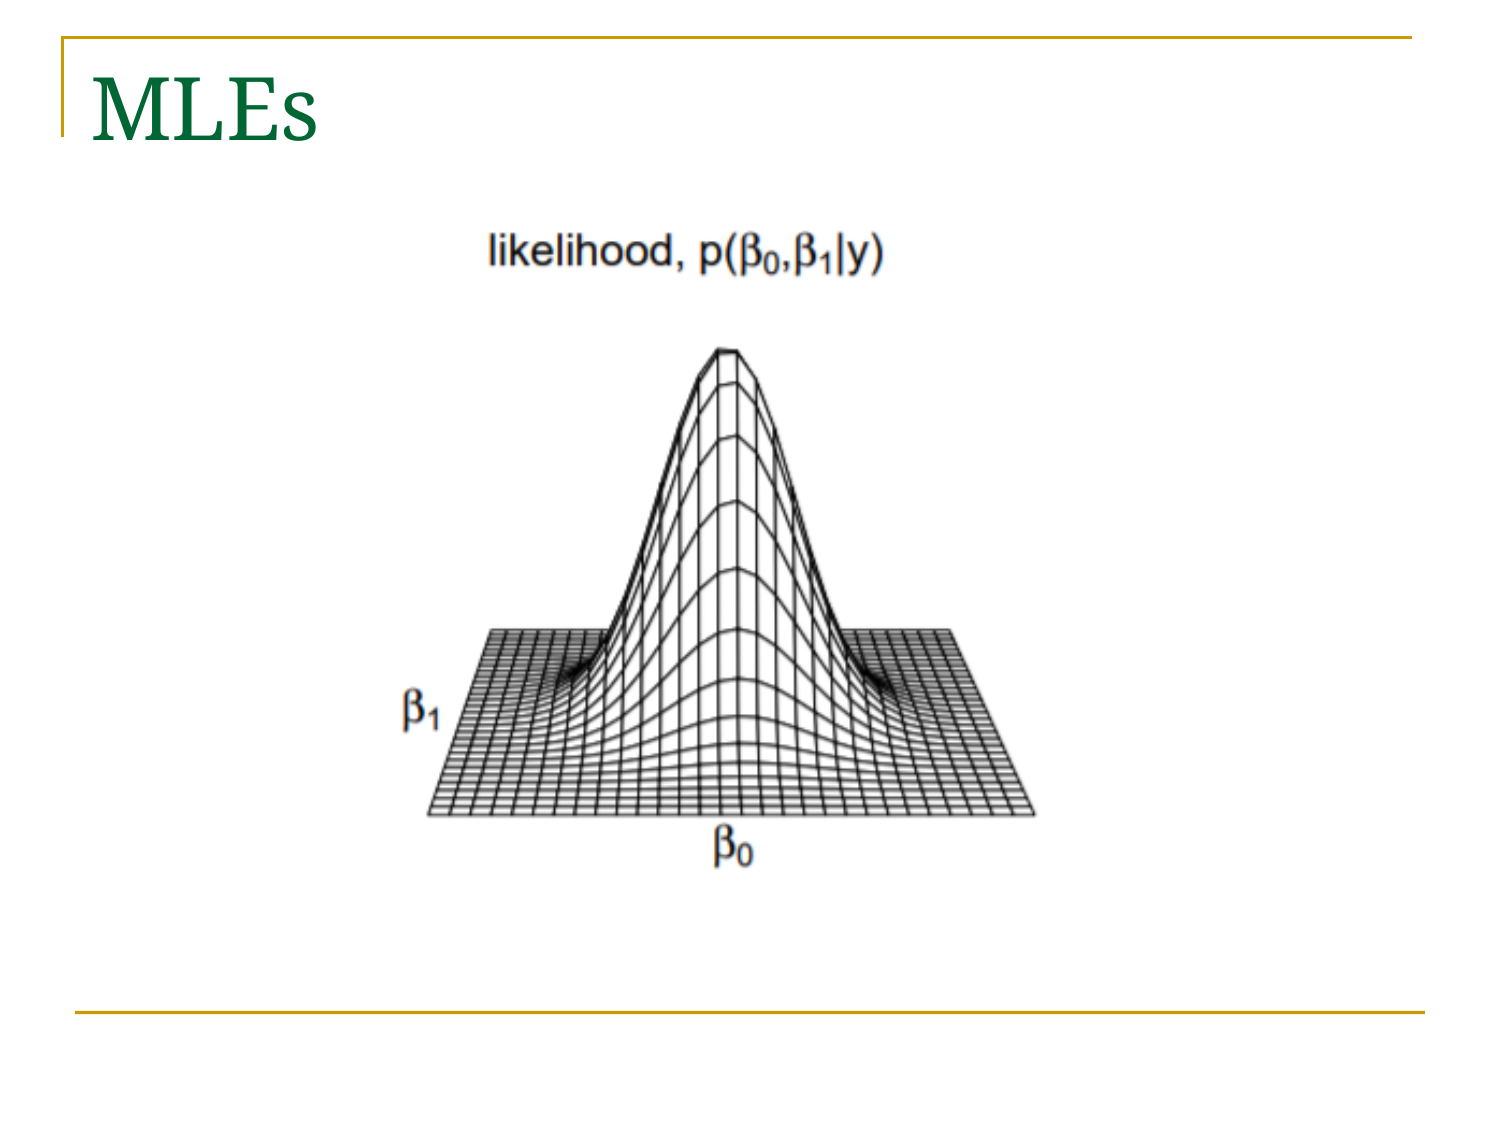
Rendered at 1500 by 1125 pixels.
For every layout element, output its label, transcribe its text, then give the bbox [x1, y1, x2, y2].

picture [337, 212, 1105, 898]
title MLEs [75, 45, 1425, 233]
